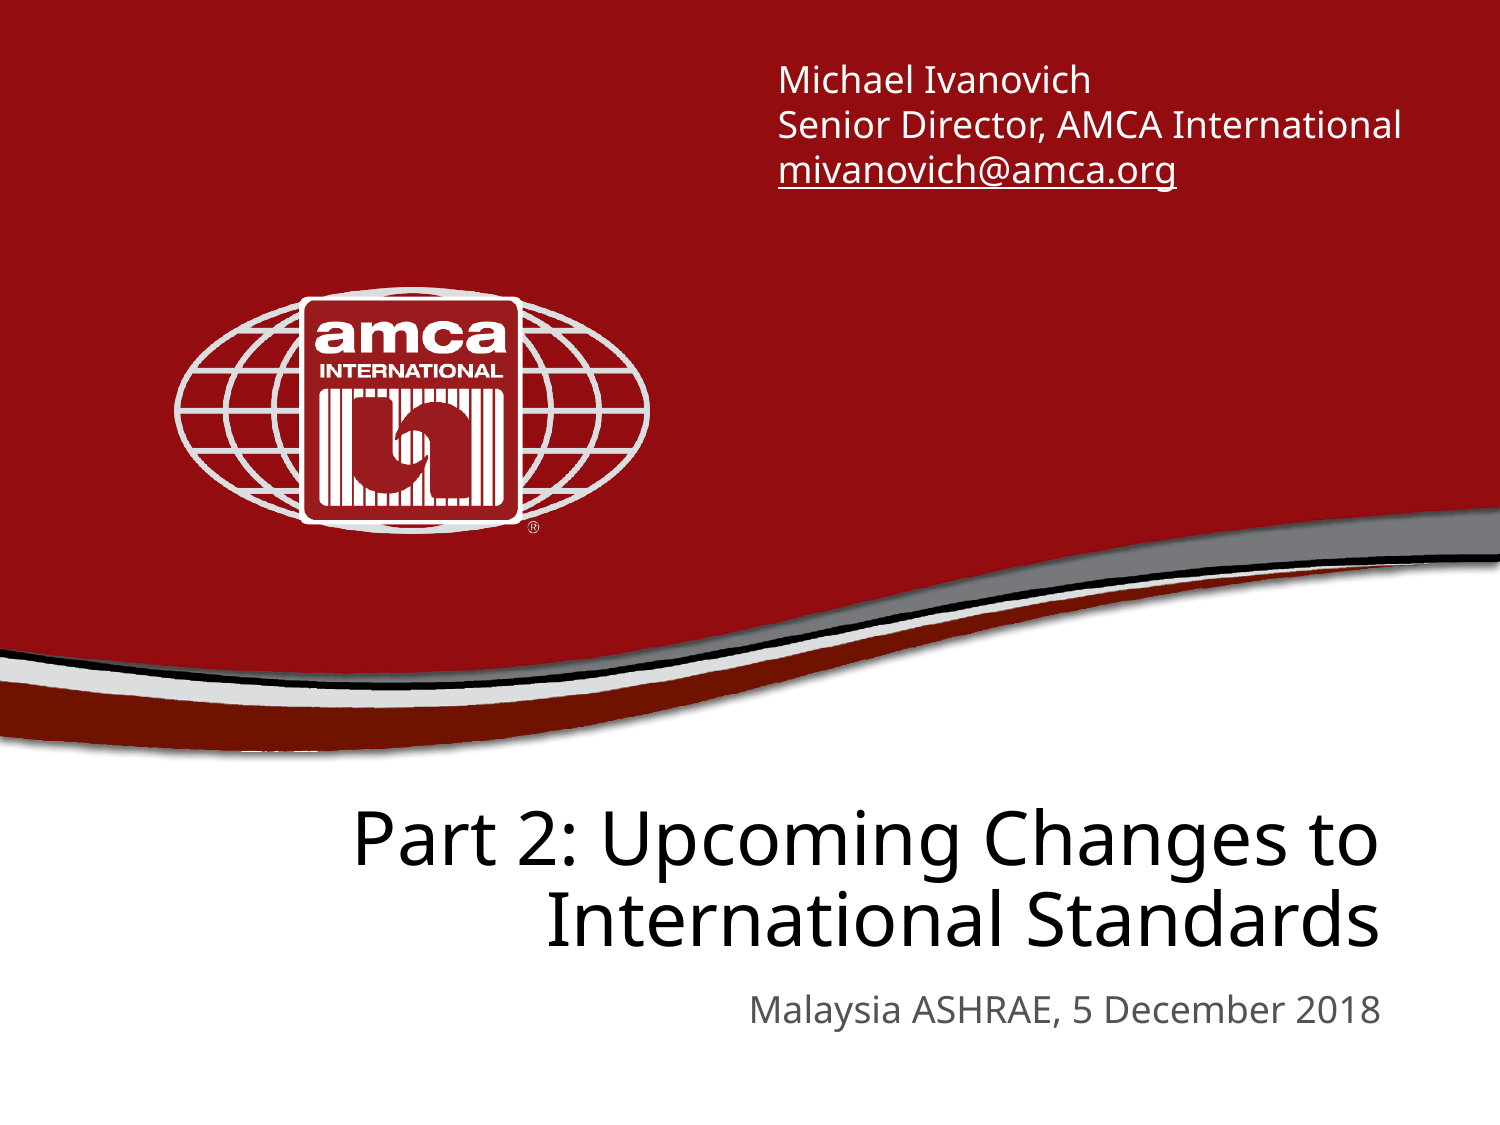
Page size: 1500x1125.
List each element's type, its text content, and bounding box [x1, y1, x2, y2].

subtitle Malaysia ASHRAE, 5 December 2018 [75, 984, 1397, 1077]
text_box Michael Ivanovich Senior Director, AMCA International mivanovich@amca.org [762, 48, 1419, 250]
title Part 2: Upcoming Changes to International Standards [75, 779, 1397, 971]
picture [0, 0, 1500, 778]
